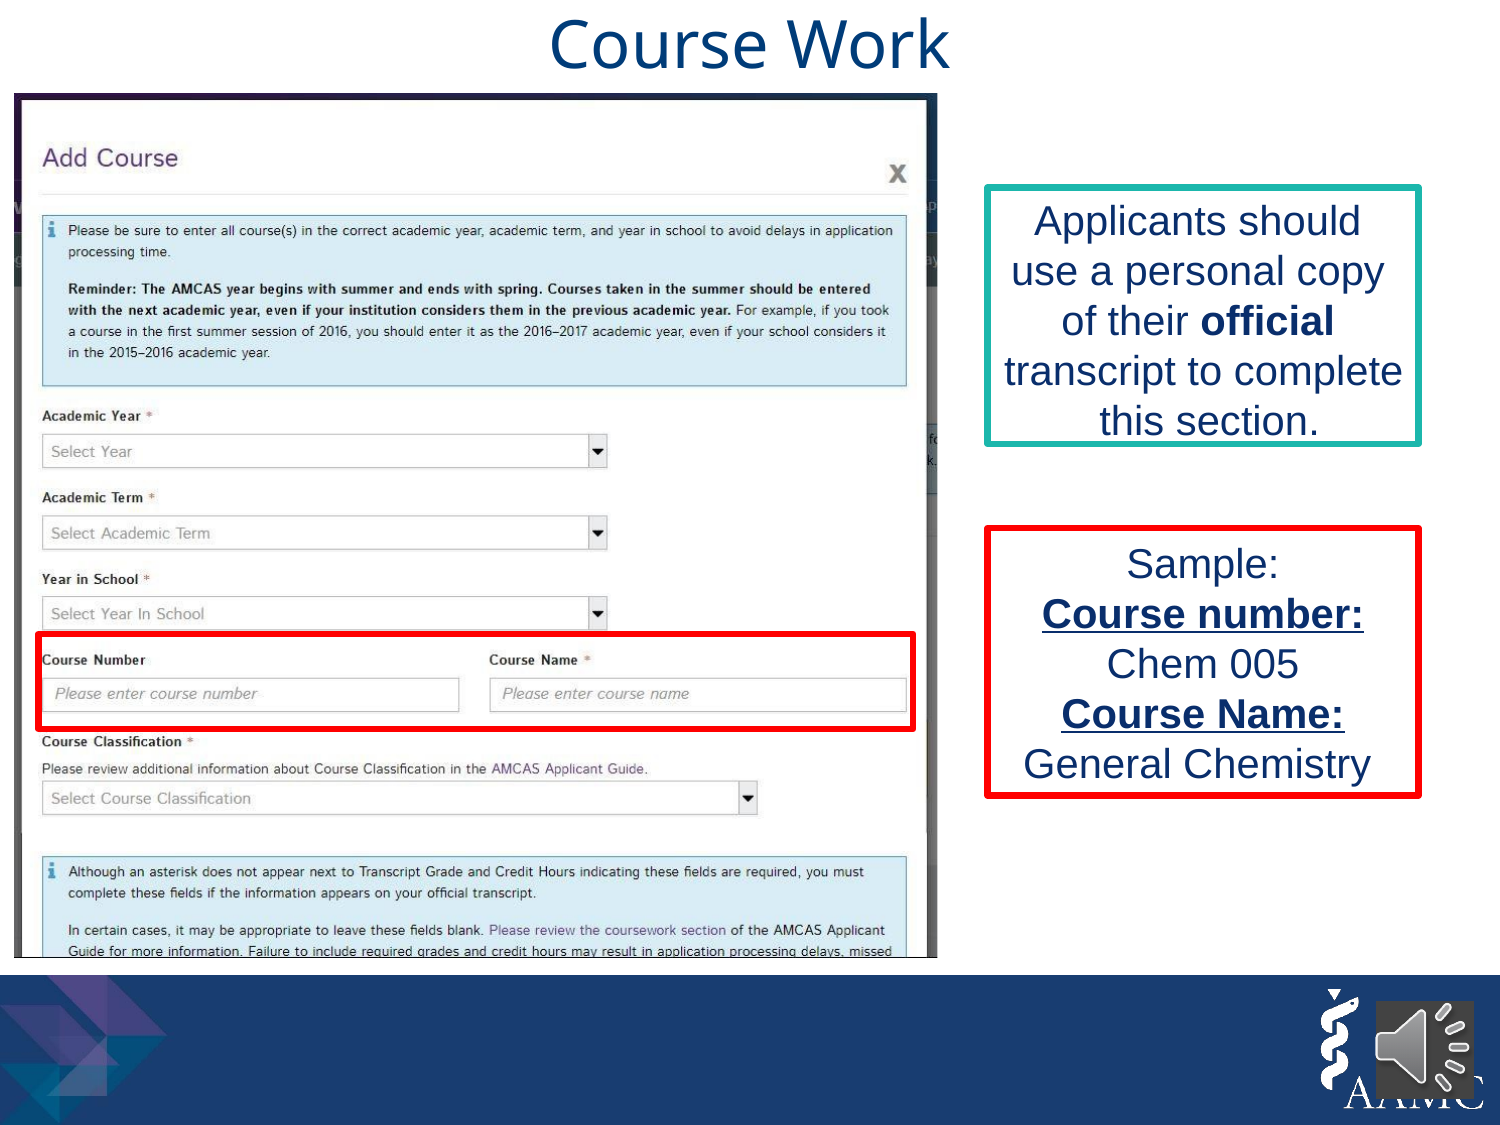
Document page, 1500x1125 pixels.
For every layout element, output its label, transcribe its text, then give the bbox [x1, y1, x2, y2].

text_box Sample: Course number: Chem 005 Course Name: General Chemistry [985, 526, 1421, 798]
picture [0, 975, 1500, 1125]
text_box [36, 632, 915, 731]
title Course Work [0, 0, 1500, 191]
text_box Applicants should use a personal copy of their official transcript to complete this section. [987, 187, 1419, 444]
text_box [14, 93, 938, 958]
